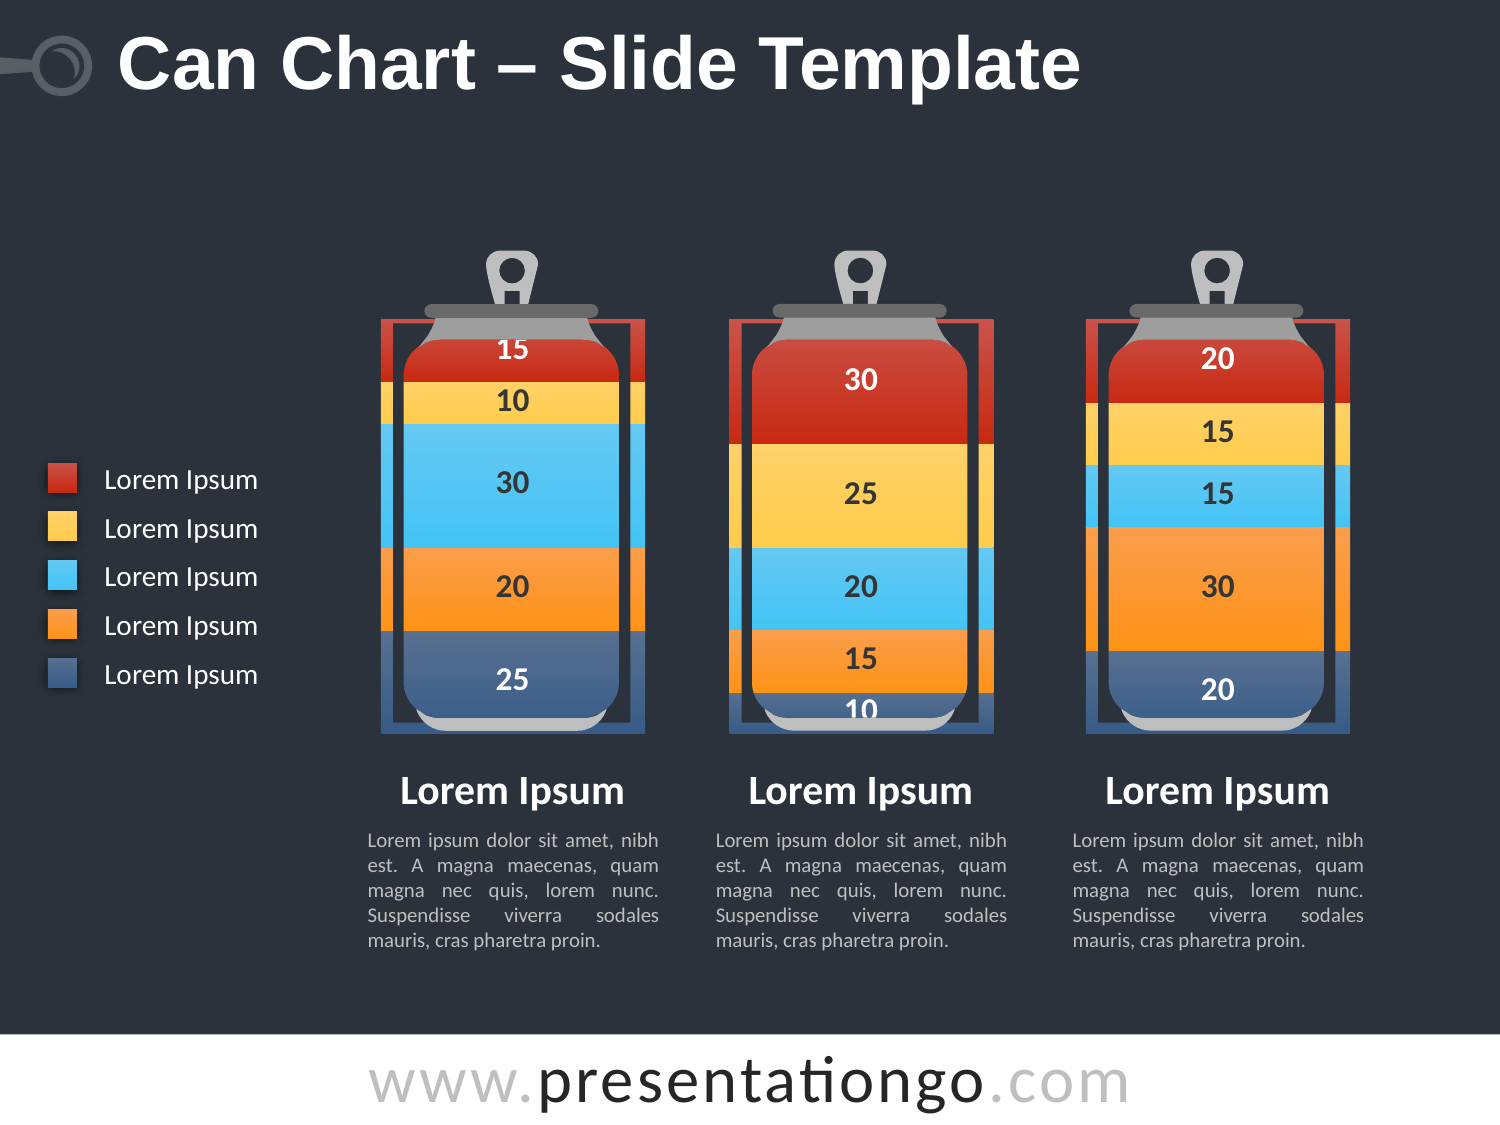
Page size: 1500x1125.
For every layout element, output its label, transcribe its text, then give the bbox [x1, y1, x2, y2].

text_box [1071, 754, 1364, 961]
text_box Lorem Ipsum [89, 599, 274, 647]
title Can Chart – Slide Template [103, 17, 1397, 139]
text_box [366, 754, 659, 961]
text_box Lorem Ipsum [89, 501, 274, 550]
text_box Lorem Ipsum [89, 452, 274, 501]
text_box [47, 560, 77, 590]
text_box [47, 658, 77, 688]
text_box [47, 511, 77, 541]
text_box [723, 250, 999, 743]
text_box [715, 754, 1008, 961]
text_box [1080, 250, 1356, 743]
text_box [375, 250, 651, 743]
text_box Lorem Ipsum [89, 550, 274, 599]
text_box [47, 609, 77, 639]
text_box [47, 463, 77, 493]
text_box Lorem Ipsum [89, 647, 274, 698]
